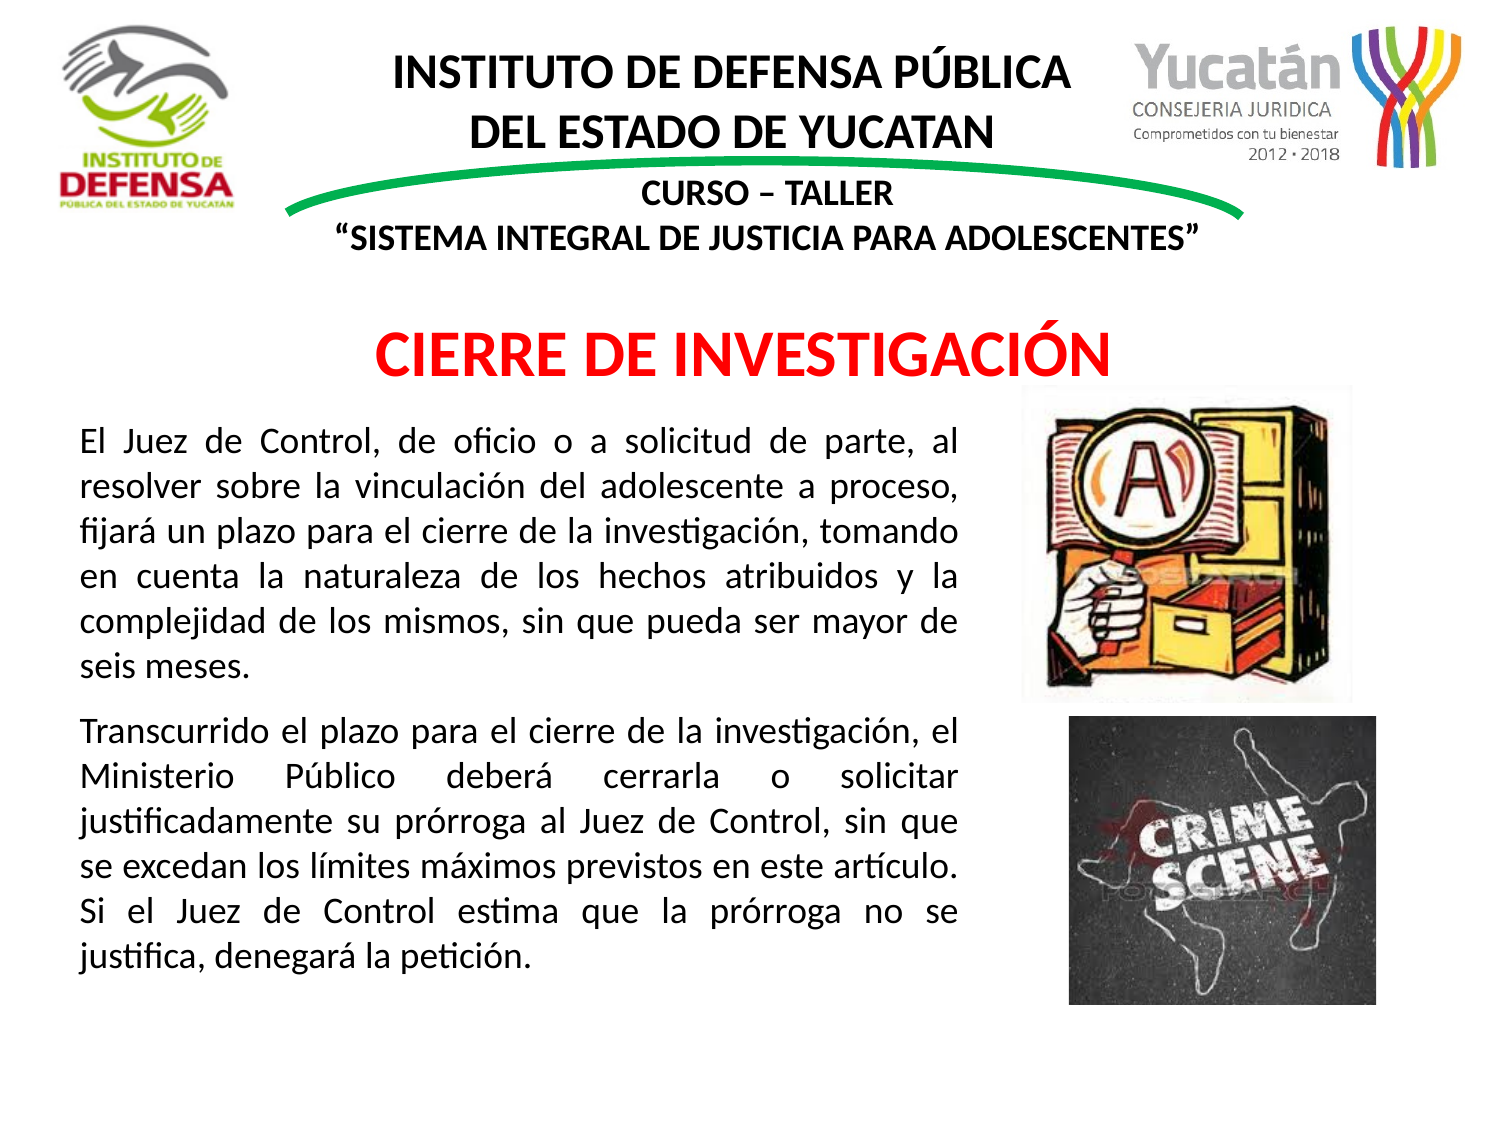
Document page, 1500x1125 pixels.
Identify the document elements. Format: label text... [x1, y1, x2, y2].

text_box CIERRE DE INVESTIGACIÓN [53, 302, 1436, 398]
picture [1021, 385, 1353, 703]
picture [1115, 18, 1465, 170]
text_box CURSO – TALLER “SISTEMA INTEGRAL DE JUSTICIA PARA ADOLESCENTES” [301, 160, 1235, 266]
text_box [286, 204, 301, 214]
text_box El Juez de Control, de oficio o a solicitud de parte, al resolver sobre la vinculación del adolescente a proceso, fijará un plazo para el cierre de la investigación, tomando en cuenta la naturaleza de los hechos atribuidos y la complejidad de los mismos, sin que pueda ser mayor de seis meses. Transcurrido el plazo para el cierre de la investigación, el Ministerio Público deberá cerrarla o solicitar justificadamente su prórroga al Juez de Control, sin que se excedan los límites máximos previstos en este artículo. Si el Juez de Control estima que la prórroga no se justifica, denegará la petición. [64, 408, 975, 1004]
picture [1068, 715, 1377, 1006]
text_box INSTITUTO DE DEFENSA PÚBLICA DEL ESTADO DE YUCATAN [289, 30, 1110, 166]
picture [52, 18, 244, 214]
text_box [1235, 211, 1242, 218]
